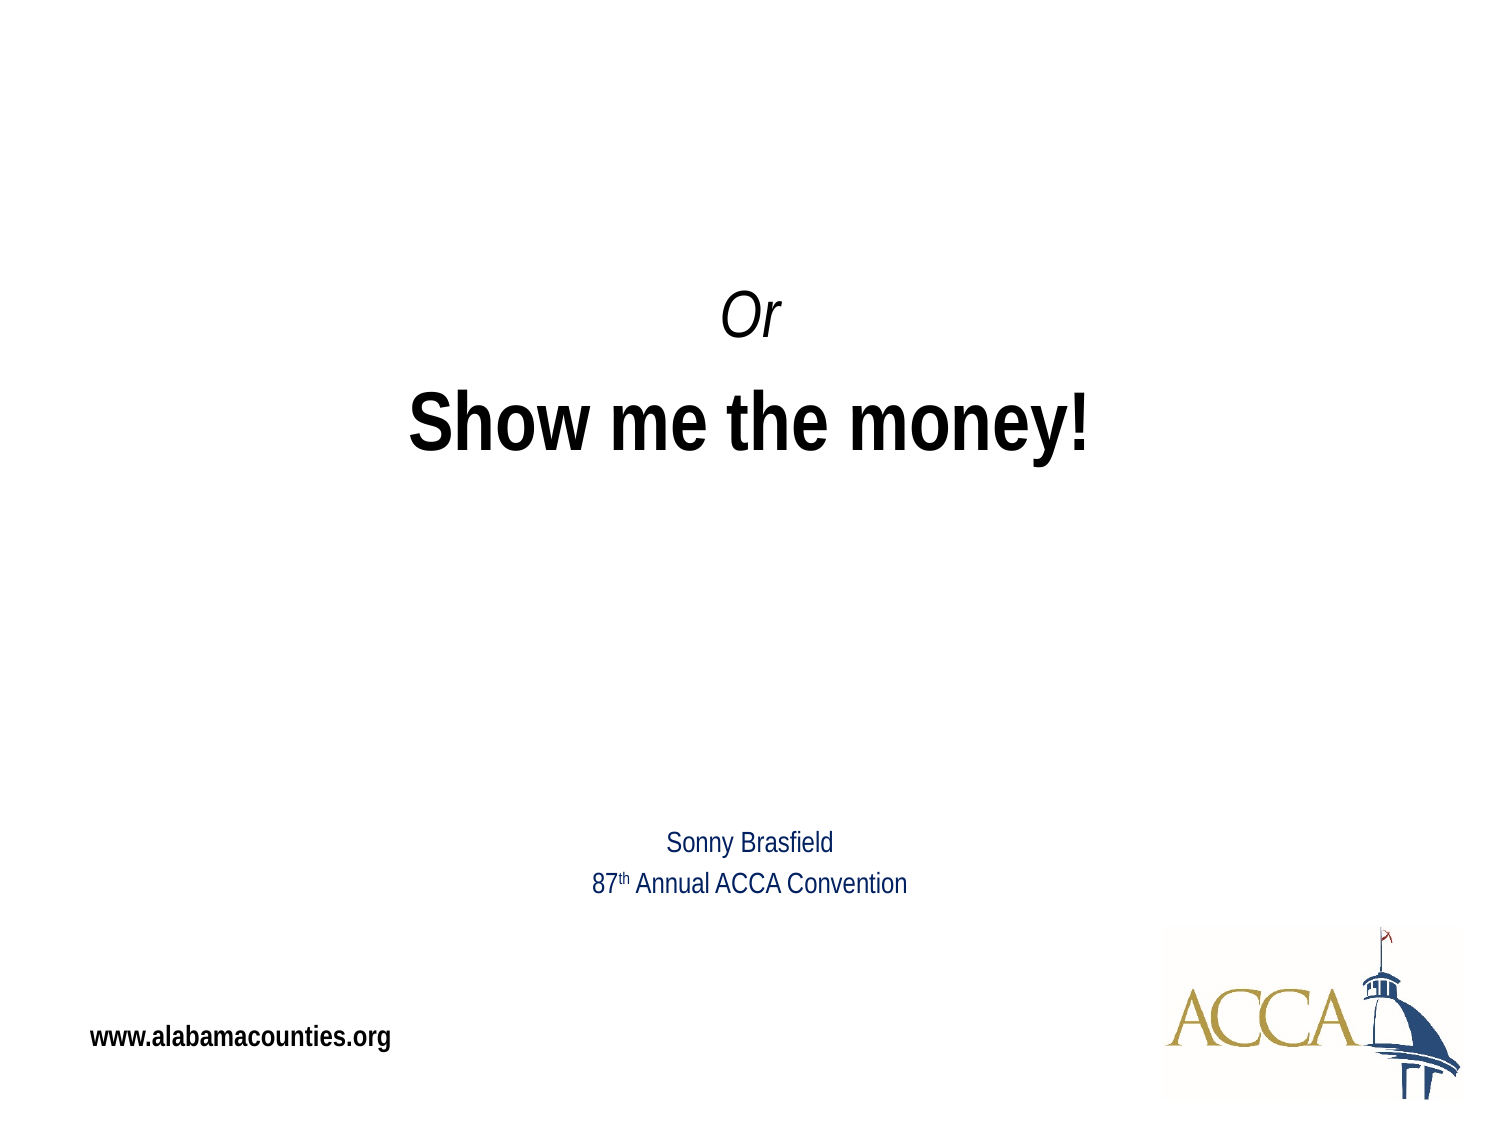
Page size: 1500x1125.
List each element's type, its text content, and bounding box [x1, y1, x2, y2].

picture [1162, 926, 1463, 1100]
footer www.alabamacounties.org [75, 1009, 550, 1088]
list Or Show me the money! Sonny Brasfield 87th Annual ACCA Convention [75, 149, 1425, 700]
